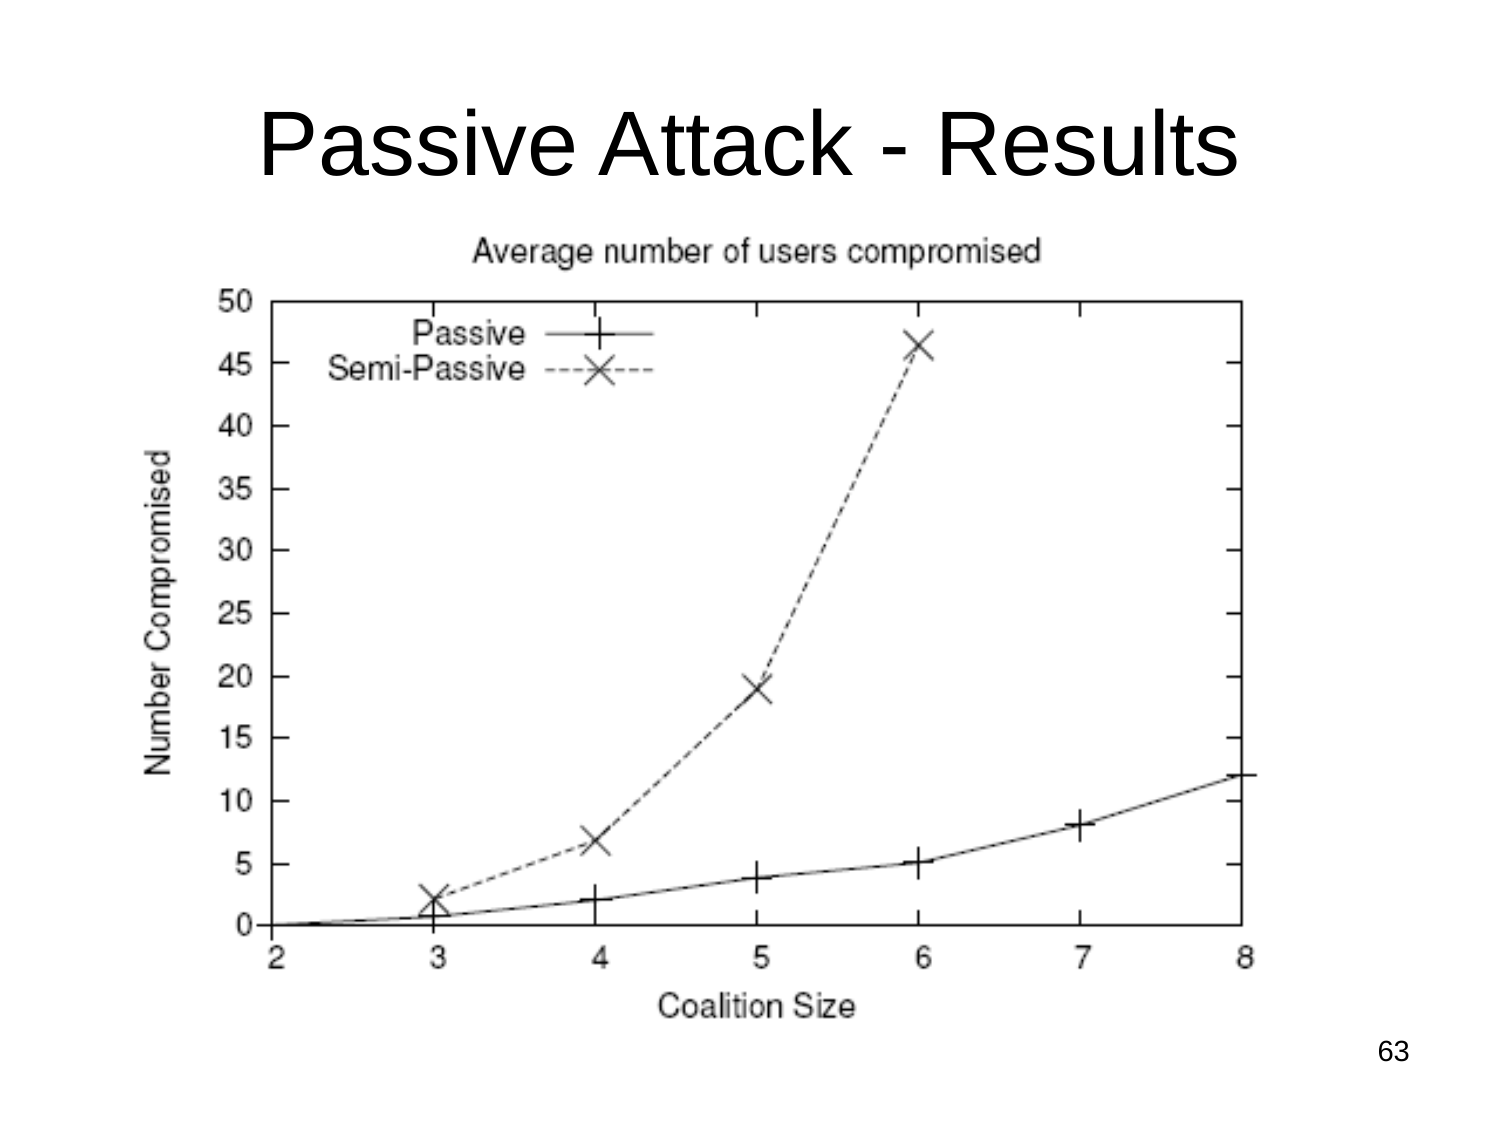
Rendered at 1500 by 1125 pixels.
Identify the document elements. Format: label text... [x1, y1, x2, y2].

title Passive Attack - Results [74, 44, 1426, 233]
slide_number 63 [1074, 1024, 1426, 1103]
picture [112, 212, 1288, 1042]
